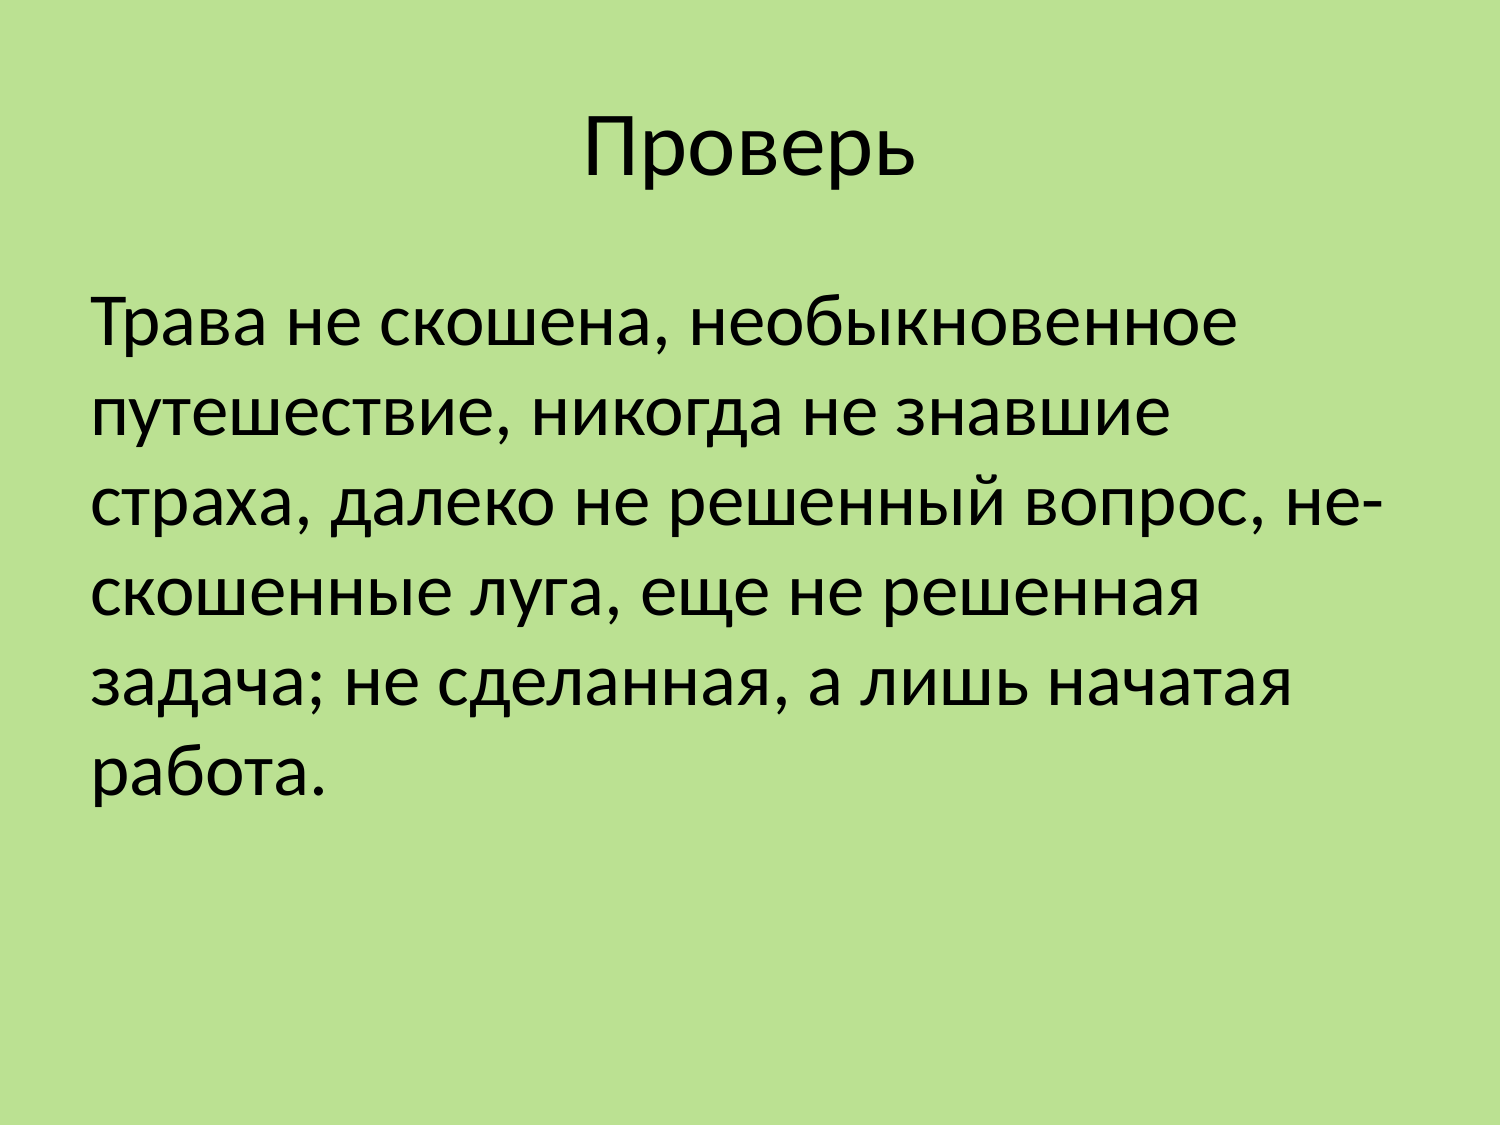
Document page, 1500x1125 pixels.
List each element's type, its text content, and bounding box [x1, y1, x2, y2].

list Трава не скошена, необыкновенное путешествие, никогда не знавшие страха, далеко не решенный вопрос, не- скошенные луга, еще не решенная задача; не сделанная, а лишь начатая работа. [75, 262, 1425, 1005]
title Проверь [75, 45, 1425, 233]
